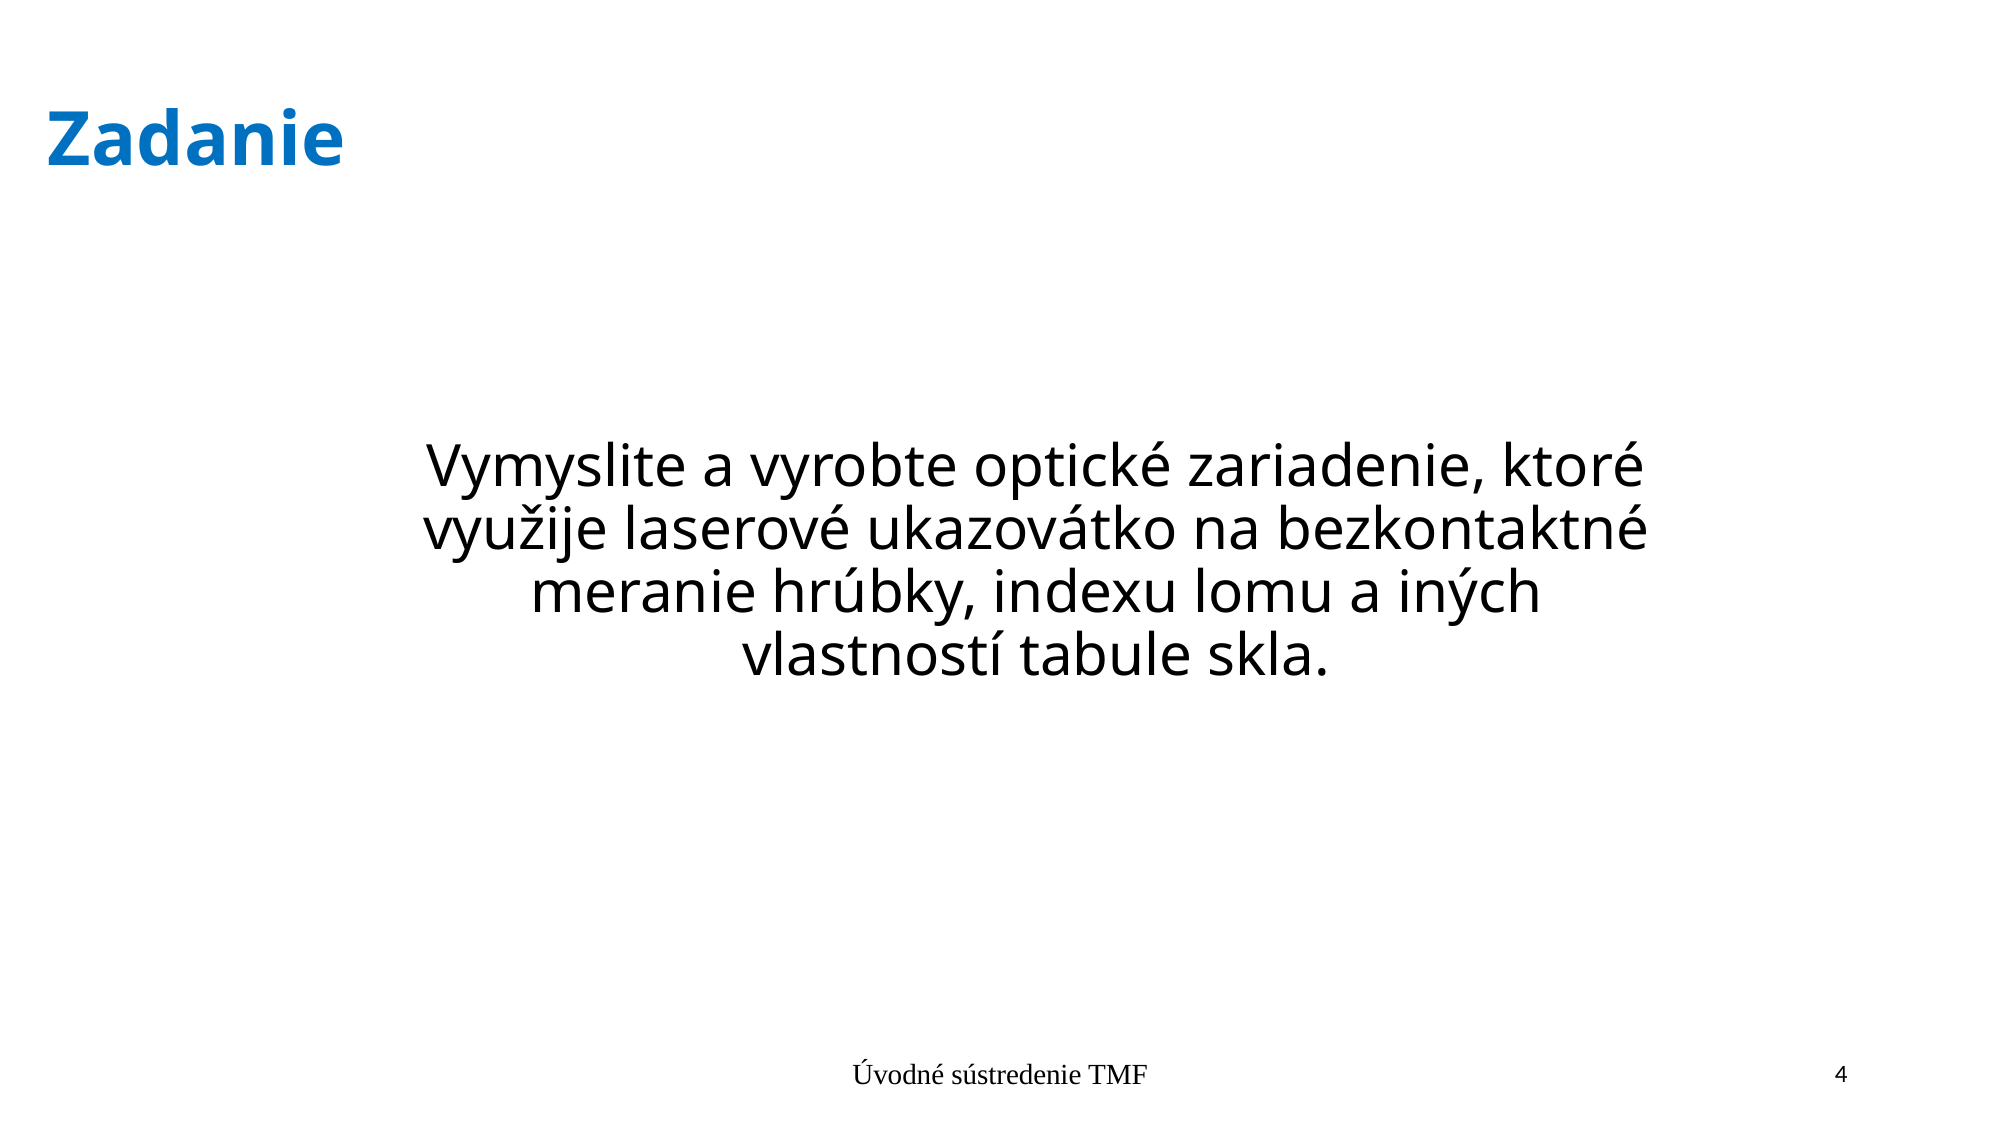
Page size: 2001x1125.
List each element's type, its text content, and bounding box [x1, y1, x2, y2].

slide_number 4 [1412, 1042, 1863, 1103]
list Vymyslite a vyrobte optické zariadenie, ktoré využije laserové ukazovátko na bezkontaktné meranie hrúbky, indexu lomu a iných vlastností tabule skla. [388, 175, 1684, 950]
footer Úvodné sústredenie TMF [662, 1042, 1338, 1103]
title Zadanie [32, 32, 1758, 251]
